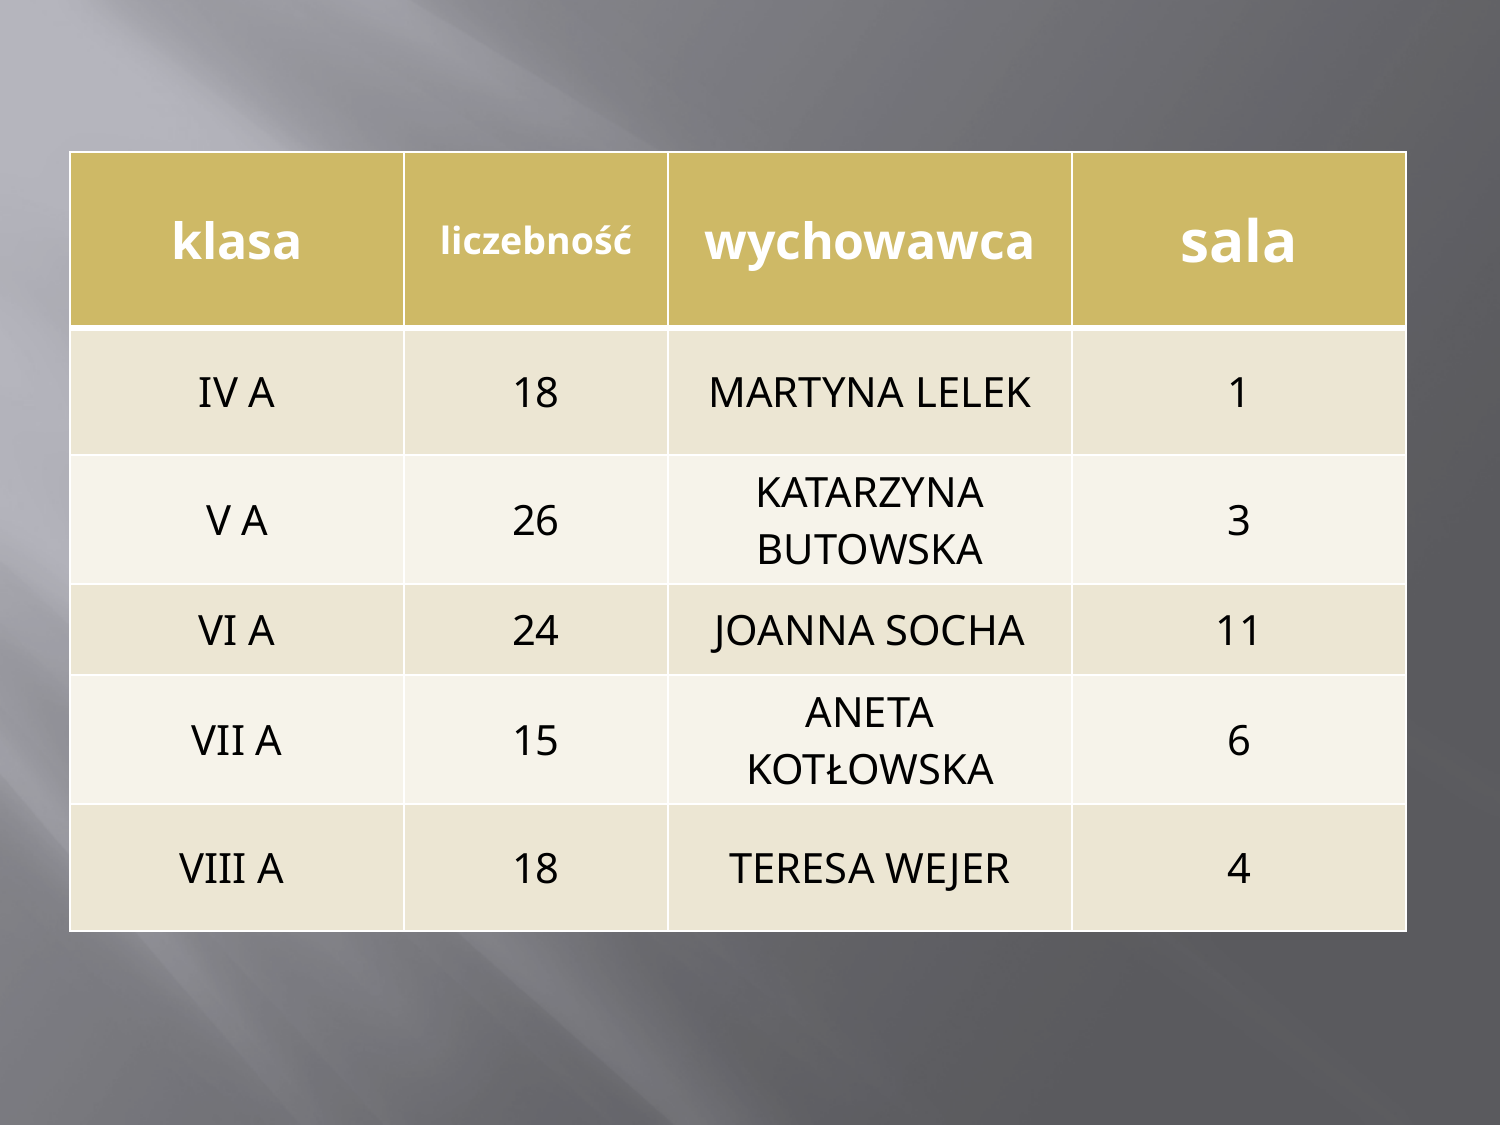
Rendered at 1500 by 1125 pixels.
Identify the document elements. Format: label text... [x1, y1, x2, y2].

table_cell JOANNA SOCHA [669, 585, 1071, 674]
table_cell 18 [405, 805, 667, 930]
table_cell VI A [71, 585, 403, 674]
table_cell 1 [1073, 331, 1405, 454]
table_header klasa [71, 153, 403, 325]
table_cell 24 [405, 585, 667, 674]
table_header sala [1073, 153, 1405, 325]
table_cell 18 [405, 331, 667, 454]
table_header liczebność [405, 153, 667, 325]
table_cell VII A [71, 676, 403, 803]
table_cell IV A [71, 331, 403, 454]
table_cell 11 [1073, 585, 1405, 674]
table_cell 15 [405, 676, 667, 803]
table_cell MARTYNA LELEK [669, 331, 1071, 454]
table_cell 6 [1073, 676, 1405, 803]
table_cell V A [71, 456, 403, 583]
table_cell KATARZYNA BUTOWSKA [669, 456, 1071, 583]
table_header wychowawca [669, 153, 1071, 325]
table_cell TERESA WEJER [669, 805, 1071, 930]
table_cell 26 [405, 456, 667, 583]
table_cell VIII A [71, 805, 403, 930]
table_cell 3 [1073, 456, 1405, 583]
table_cell 4 [1073, 805, 1405, 930]
table_cell ANETA KOTŁOWSKA [669, 676, 1071, 803]
